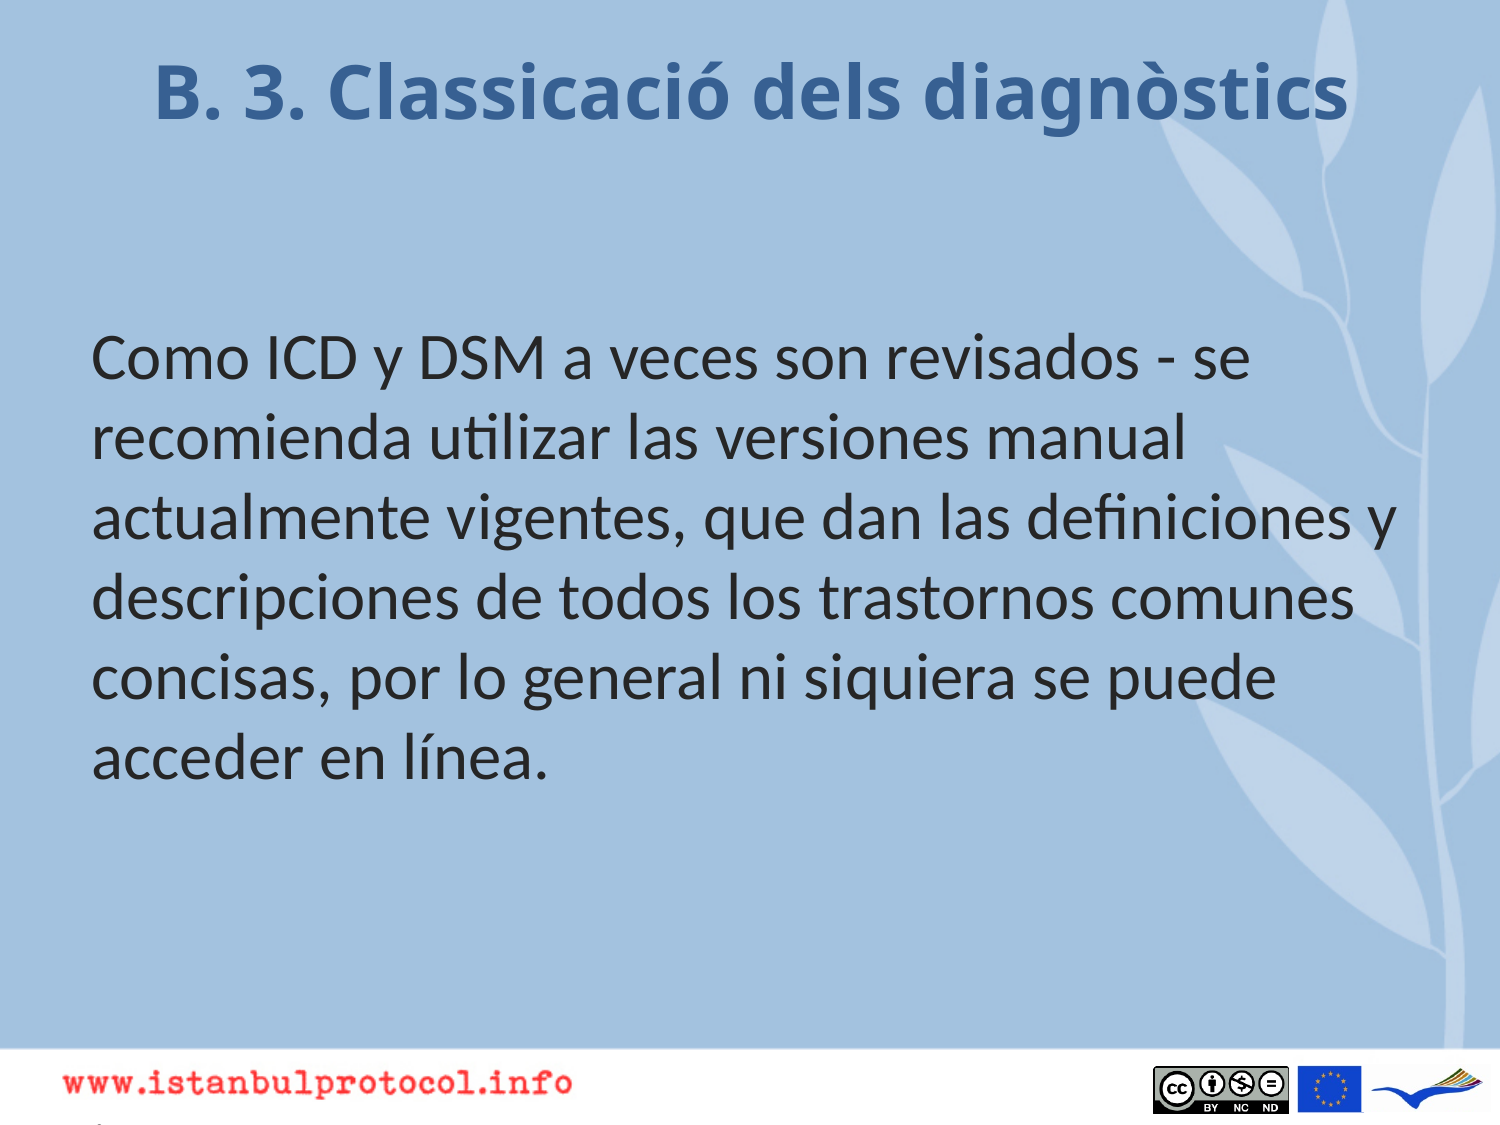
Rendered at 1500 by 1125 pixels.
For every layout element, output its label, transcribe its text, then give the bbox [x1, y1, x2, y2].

title B. 3. Classicació dels diagnòstics [76, 0, 1427, 198]
picture [0, 0, 1500, 1125]
list Como ICD y DSM a veces son revisados ​​- se recomienda utilizar las versiones manual actualmente vigentes, que dan las definiciones y descripciones de todos los trastornos comunes concisas, por lo general ni siquiera se puede acceder en línea. . [76, 304, 1427, 1125]
